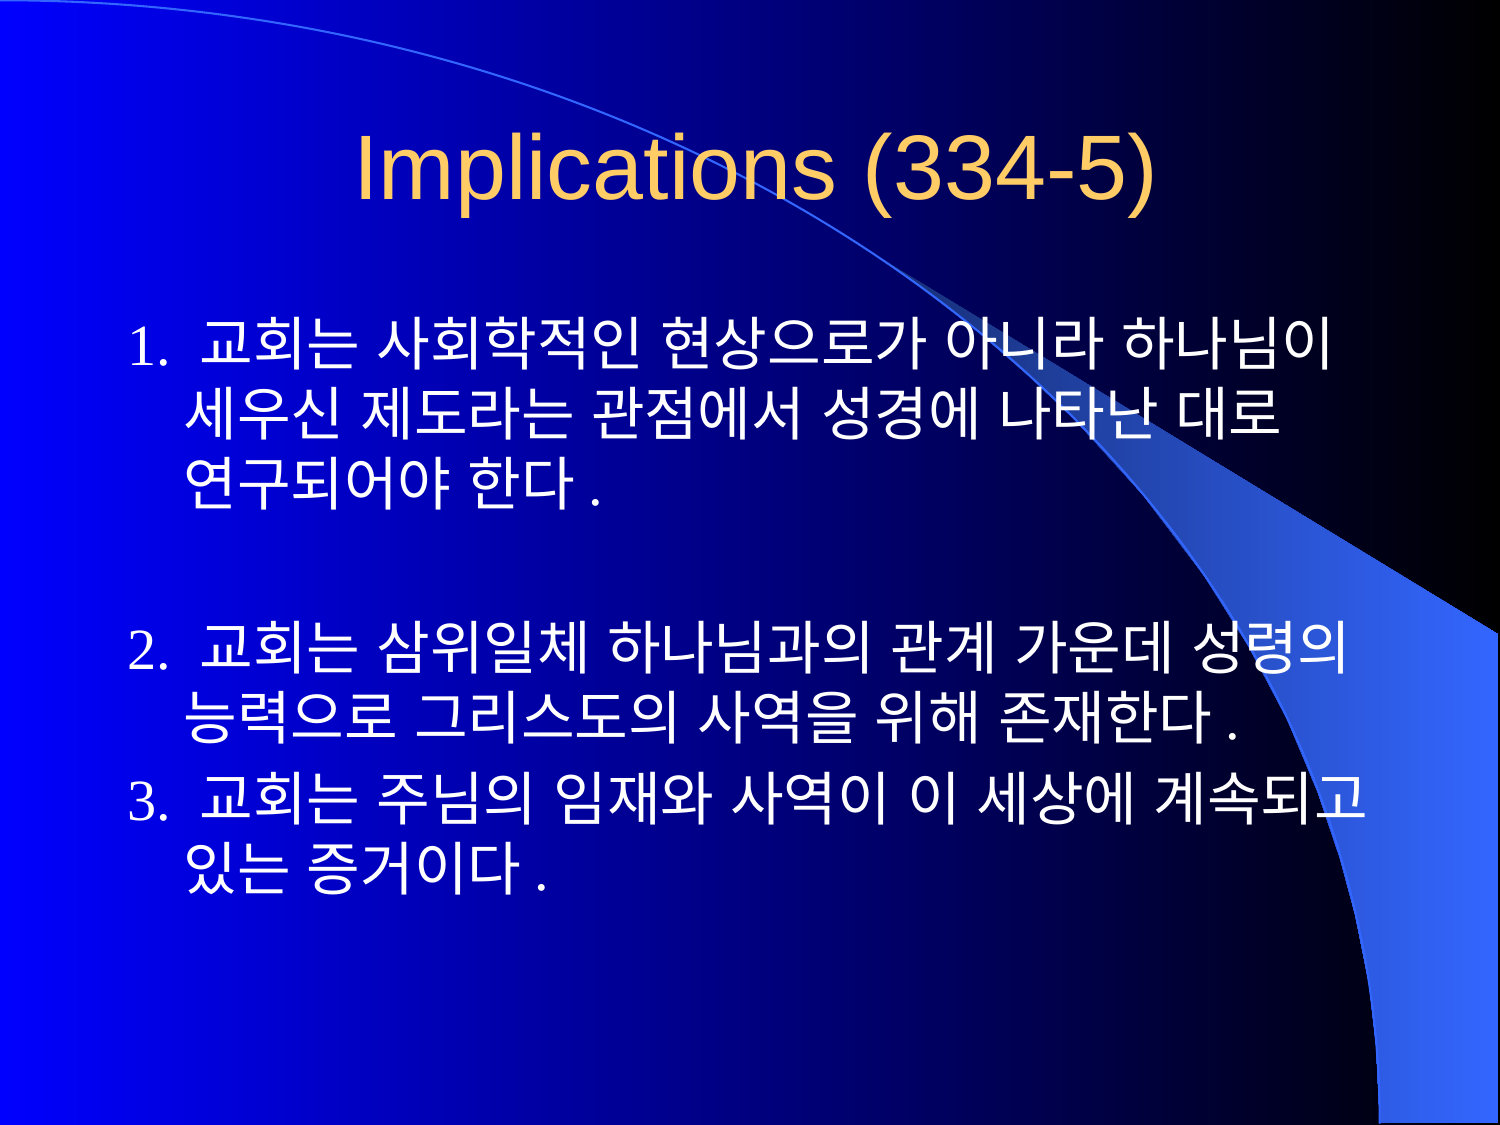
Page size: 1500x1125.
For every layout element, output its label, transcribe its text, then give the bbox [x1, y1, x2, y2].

list 1. 교회는 사회학적인 현상으로가 아니라 하나님이 세우신 제도라는 관점에서 성경에 나타난 대로 연구되어야 한다. 2. 교회는 삼위일체 하나님과의 관계 가운데 성령의 능력으로 그리스도의 사역을 위해 존재한다. 3. 교회는 주님의 임재와 사역이 이 세상에 계속되고 있는 증거이다. [112, 299, 1388, 1001]
title Implications (334-5) [124, 99, 1388, 226]
